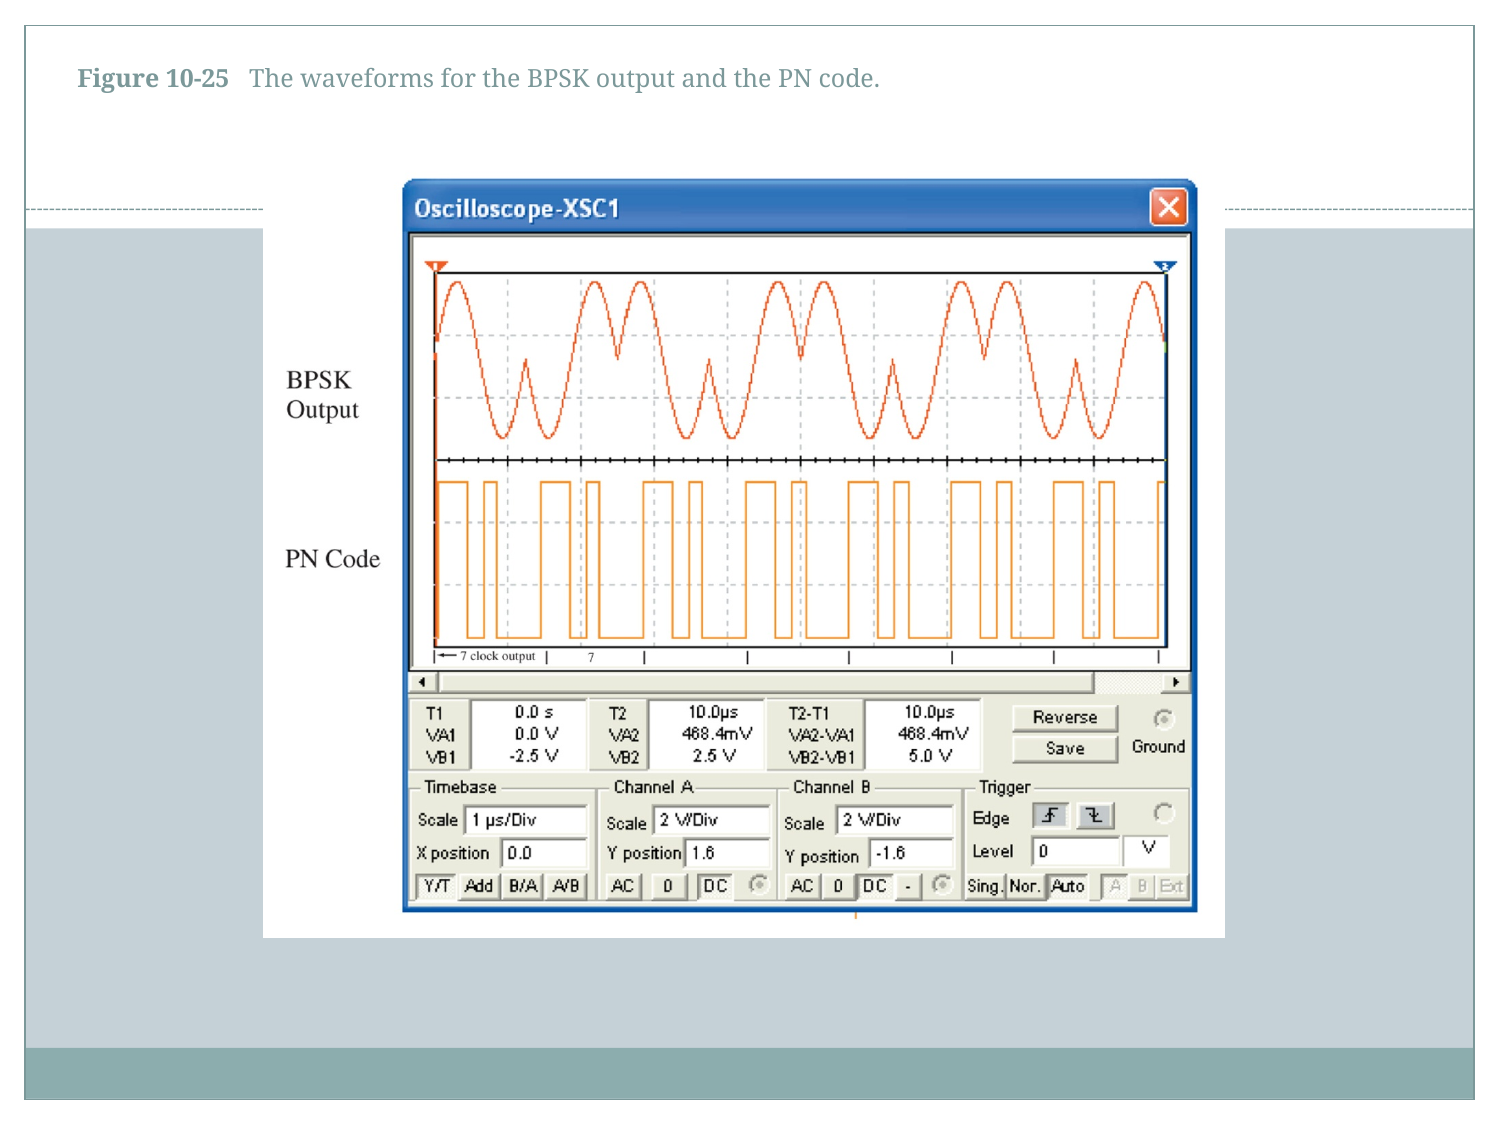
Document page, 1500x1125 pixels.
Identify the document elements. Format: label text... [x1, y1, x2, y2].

title Figure 10-25 The waveforms for the BPSK output and the PN code. [62, 45, 1425, 100]
picture [262, 149, 1225, 938]
